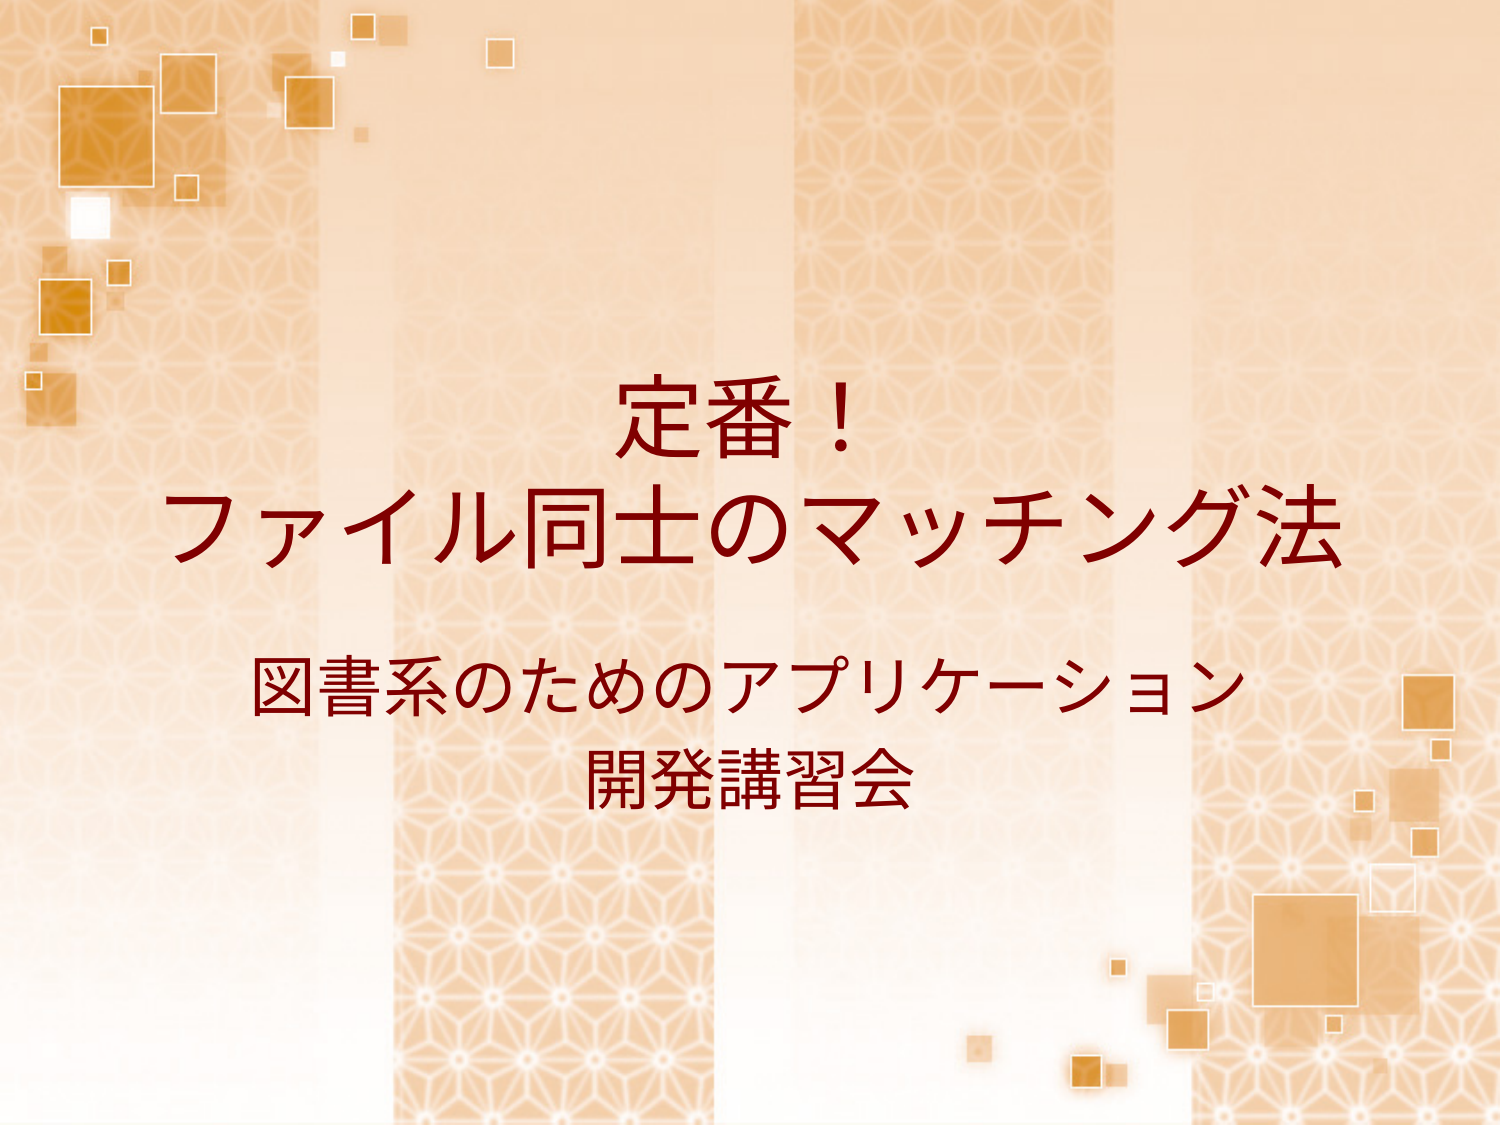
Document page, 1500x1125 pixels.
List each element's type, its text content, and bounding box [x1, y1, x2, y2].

subtitle 図書系のためのアプリケーション 開発講習会 [225, 637, 1275, 925]
title 定番！ ファイル同士のマッチング法 [112, 349, 1388, 591]
picture [0, 0, 1500, 1125]
